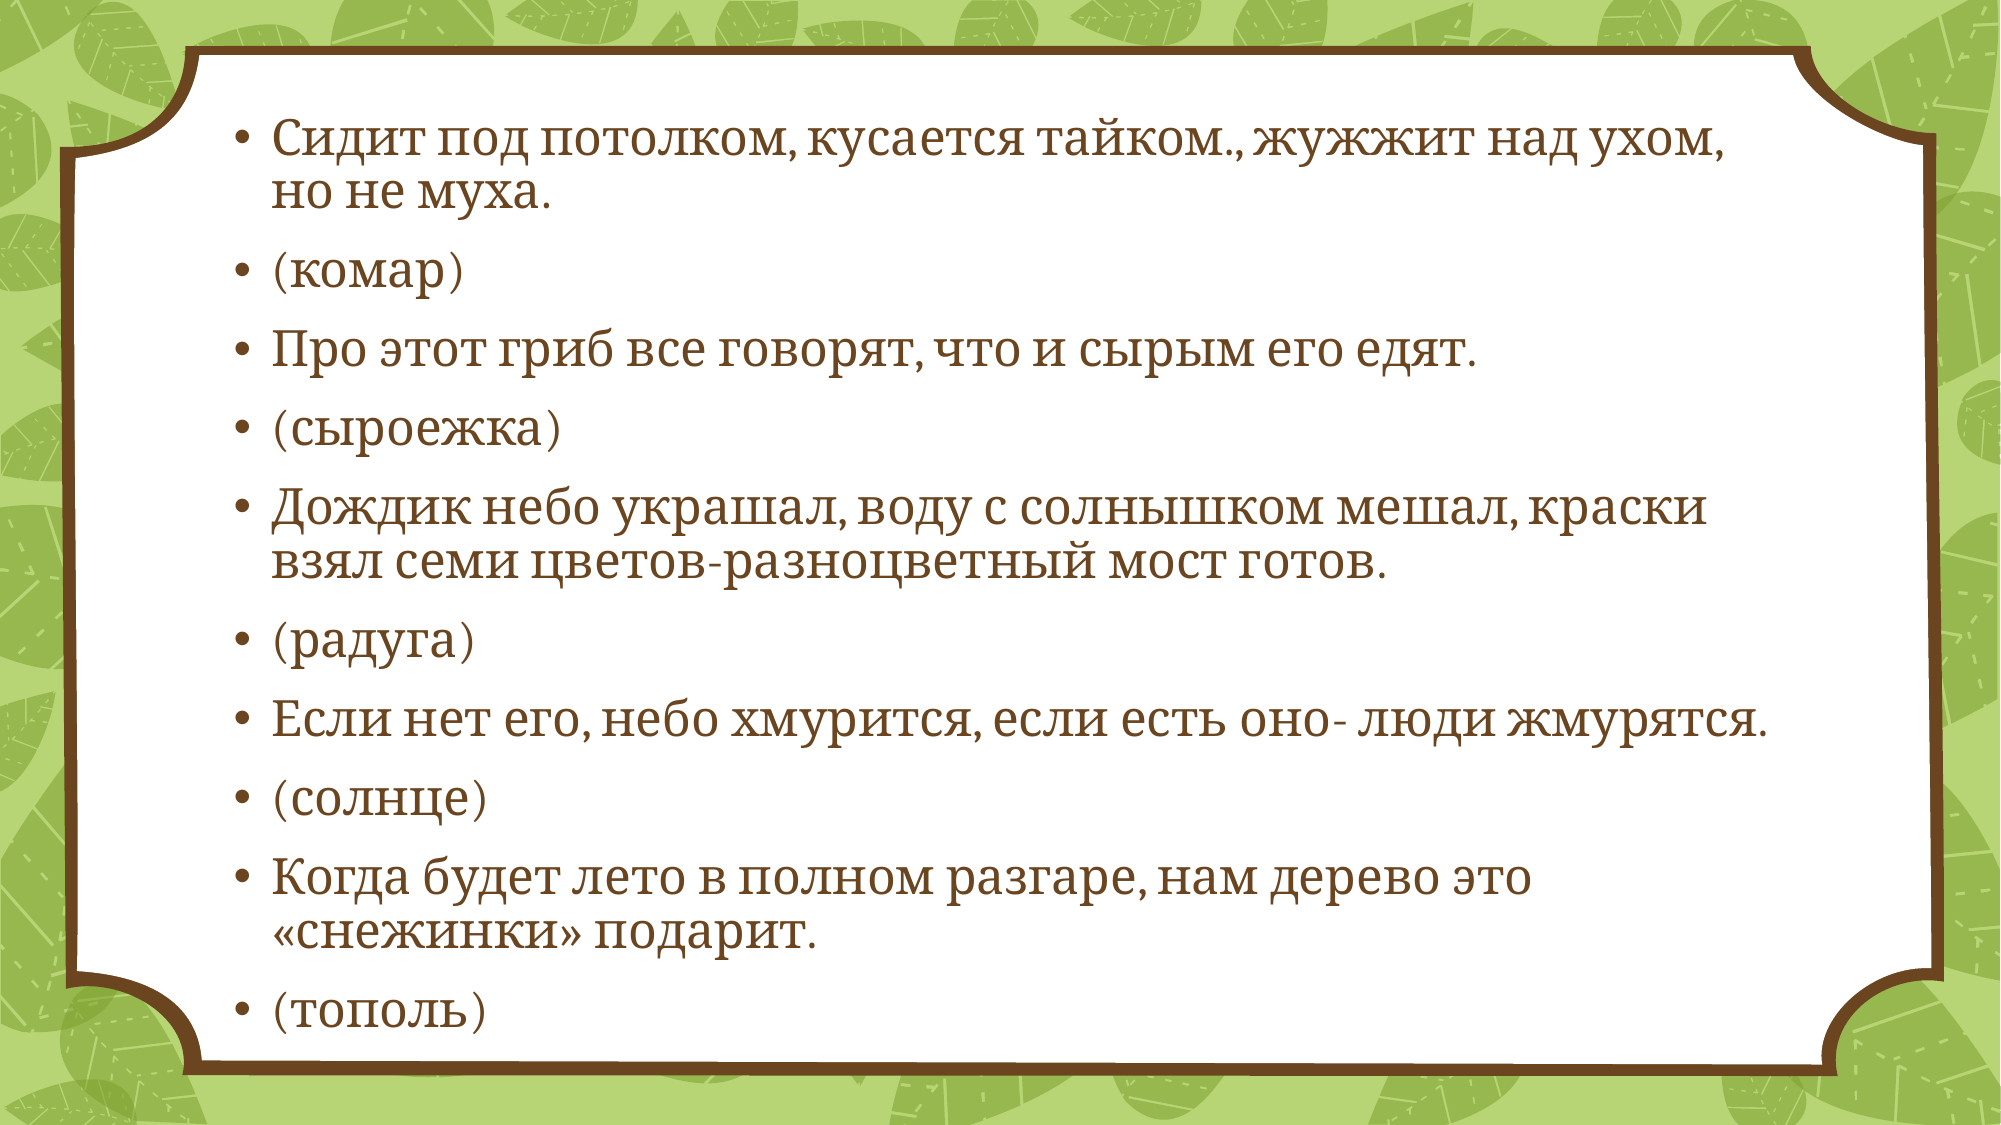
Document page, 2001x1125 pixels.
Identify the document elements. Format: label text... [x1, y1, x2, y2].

list Сидит под потолком, кусается тайком., жужжит над ухом, но не муха. (комар) Про этот гриб все говорят, что и сырым его едят. (сыроежка) Дождик небо украшал, воду с солнышком мешал, краски взял семи цветов-разноцветный мост готов. (радуга) Если нет его, небо хмурится, если есть оно- люди жмурятся. (солнце) Когда будет лето в полном разгаре, нам дерево это «снежинки» подарит. (тополь) [218, 104, 1788, 1026]
